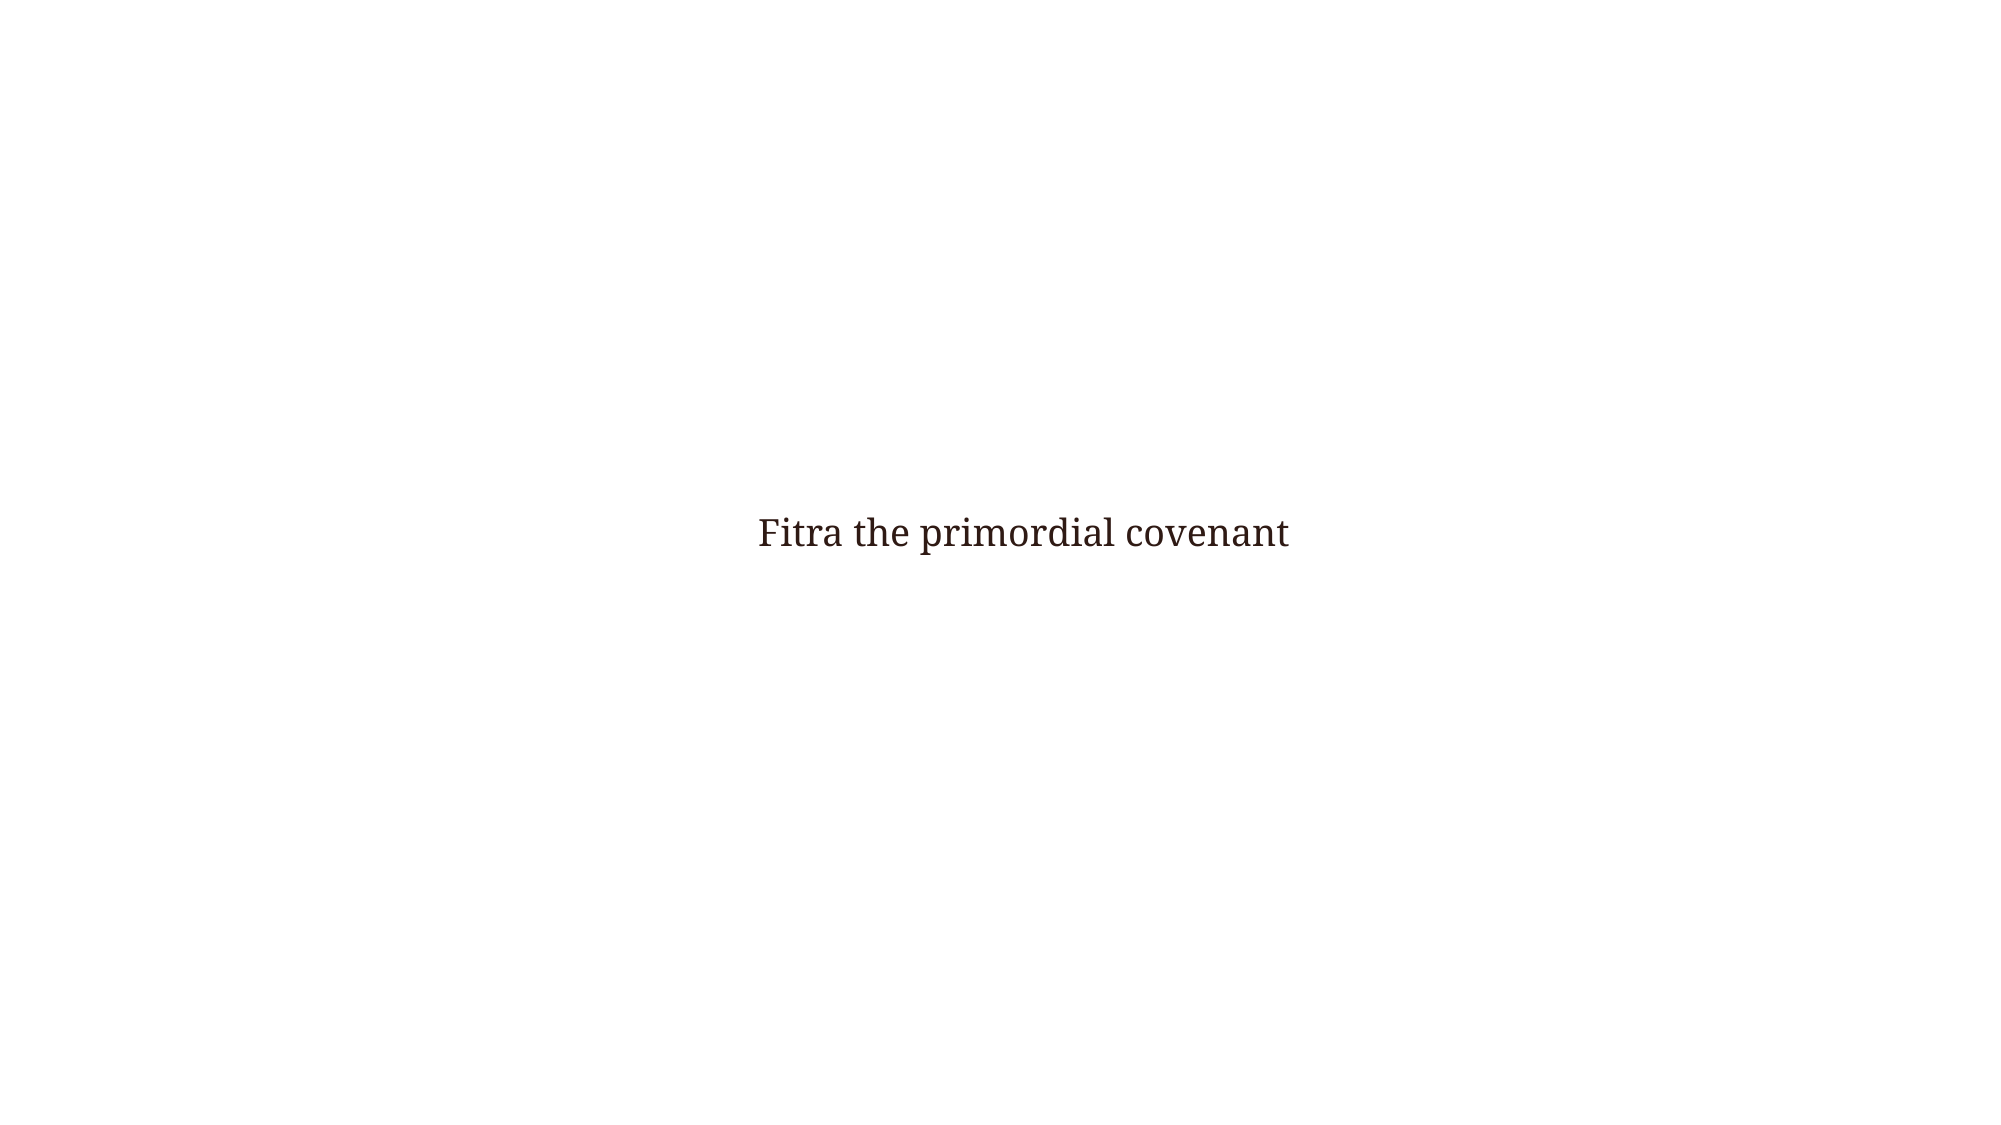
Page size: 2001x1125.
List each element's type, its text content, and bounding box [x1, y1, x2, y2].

text_box Fitra the primordial covenant [387, 501, 1671, 562]
